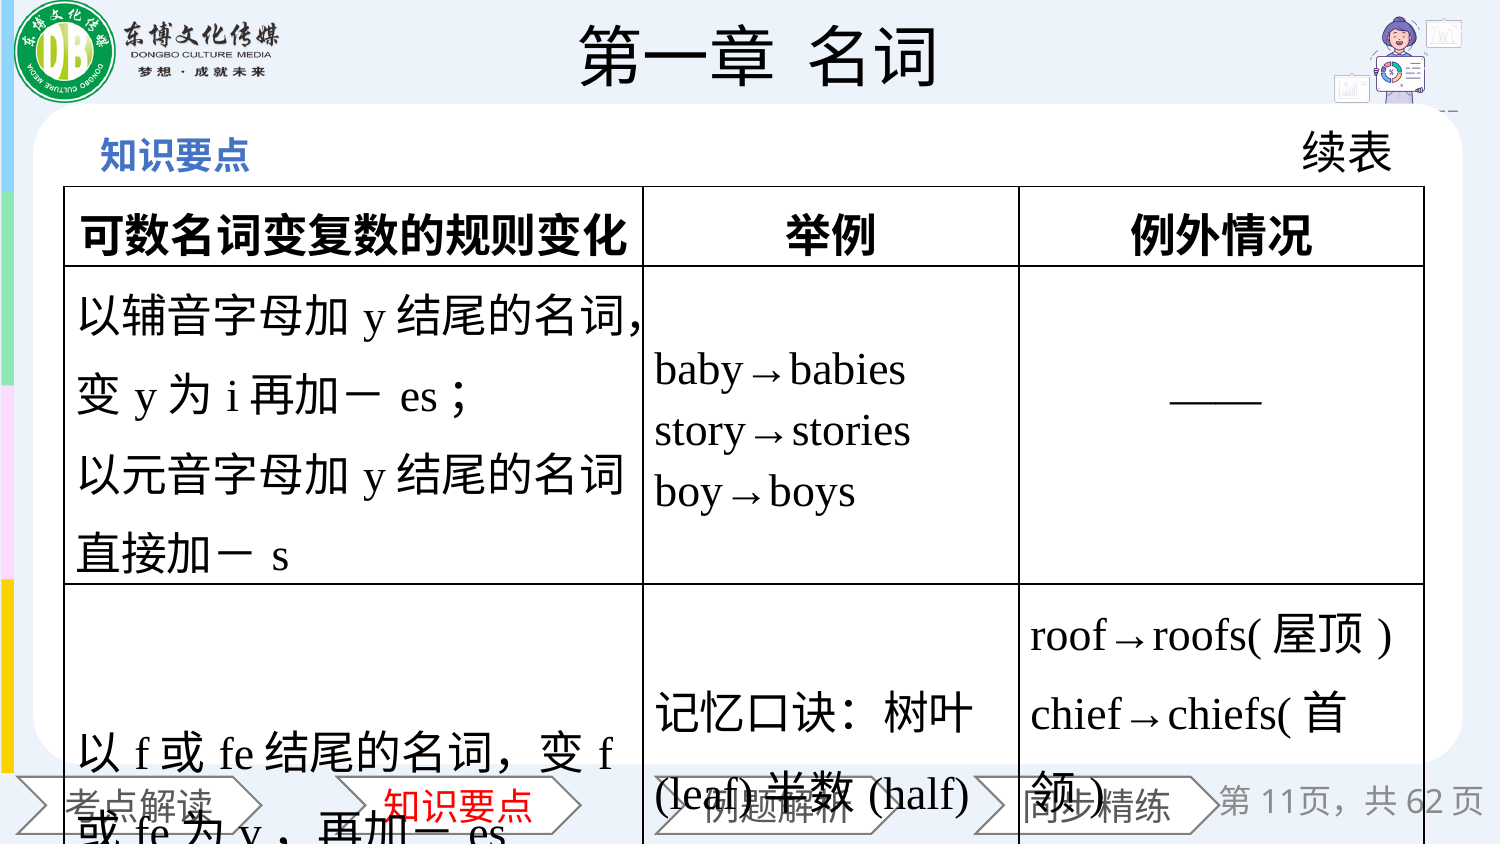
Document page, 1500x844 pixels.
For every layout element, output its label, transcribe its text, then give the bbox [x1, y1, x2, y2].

table_cell 以辅音字母加y结尾的名词，变y为i再加－es； 以元音字母加y结尾的名词直接加－s [65, 267, 642, 583]
table_cell 以f或fe结尾的名词，变f或fe为v，再加－es [65, 585, 642, 844]
table_header 举例 [644, 187, 1018, 265]
table_cell roof→roofs(屋顶) chief→chiefs(首领) safe→safes(保险柜) [1020, 585, 1423, 844]
text_box 续表 [1286, 115, 1410, 186]
picture [14, 0, 280, 103]
table_cell 记忆口诀：树叶(leaf)半数(half)自己(self)黄， [644, 585, 1018, 844]
table_cell baby→babies story→stories boy→boys [644, 267, 1018, 583]
table_header 可数名词变复数的规则变化 [65, 187, 642, 265]
table_header 例外情况 [1020, 187, 1423, 265]
text_box [1425, 194, 1429, 744]
slide_number 第页，共62页 [1425, 780, 1500, 826]
table_cell —— [1020, 267, 1423, 583]
picture [1312, 0, 1487, 131]
